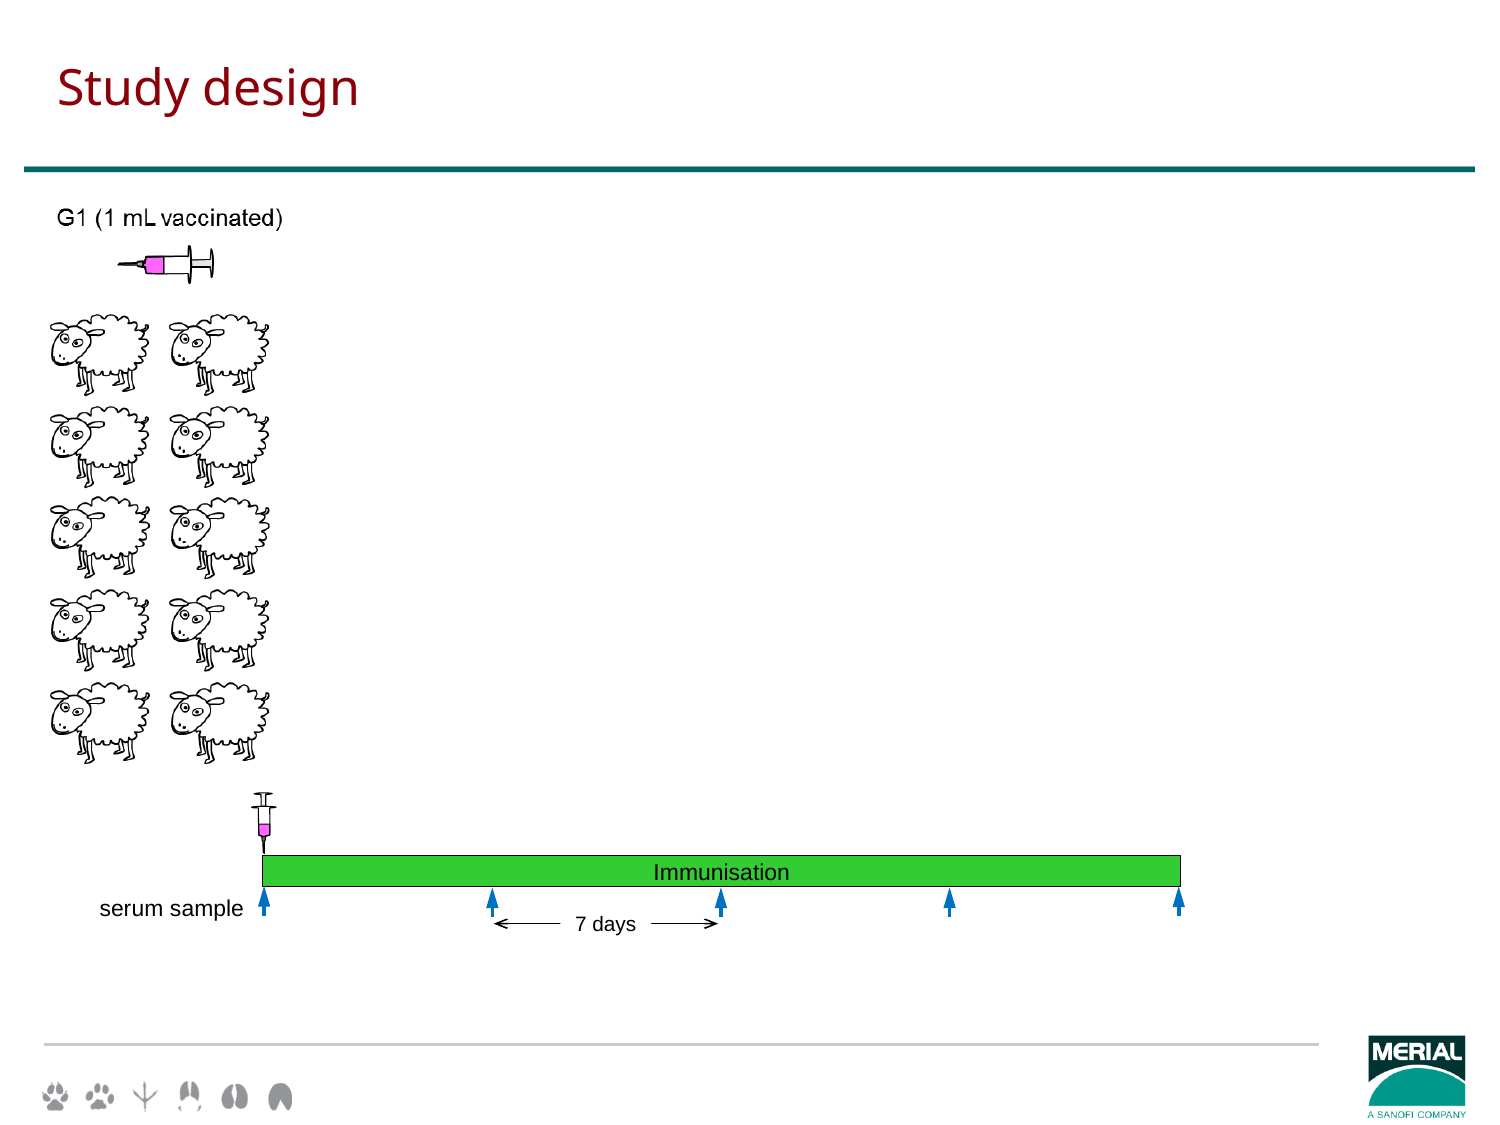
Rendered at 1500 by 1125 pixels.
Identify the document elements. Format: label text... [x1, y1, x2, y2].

title Study design [41, 10, 1317, 161]
picture [40, 195, 332, 764]
picture [42, 1081, 292, 1112]
text_box serum sample [84, 885, 232, 919]
text_box Immunisation [260, 854, 1183, 889]
picture [24, 162, 1475, 177]
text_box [493, 903, 719, 945]
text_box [251, 792, 277, 854]
picture [1367, 1034, 1466, 1118]
